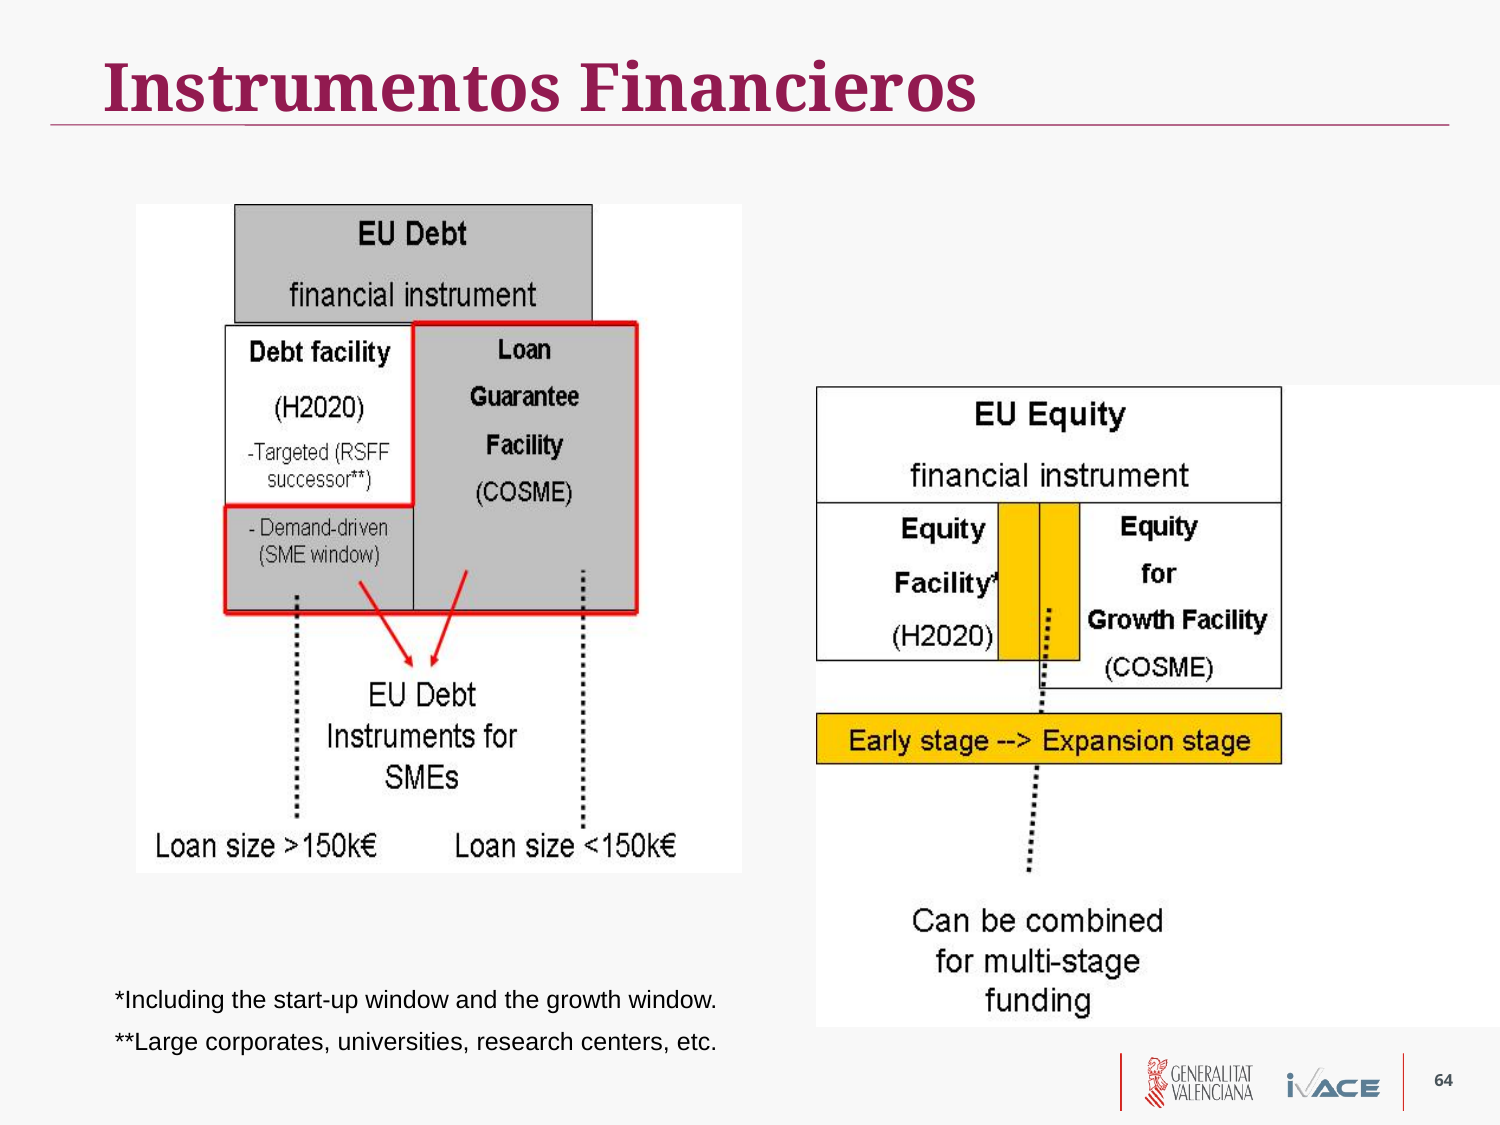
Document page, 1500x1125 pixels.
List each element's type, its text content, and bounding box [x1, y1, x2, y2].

slide_number 64 [1419, 1062, 1488, 1113]
text_box Instrumentos Financieros [88, 43, 1439, 126]
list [135, 204, 742, 873]
picture [816, 385, 1500, 1027]
text_box *Including the start-up window and the growth window. **Large corporates, universities, research centers, etc. [100, 976, 833, 1064]
picture [1120, 1053, 1404, 1111]
